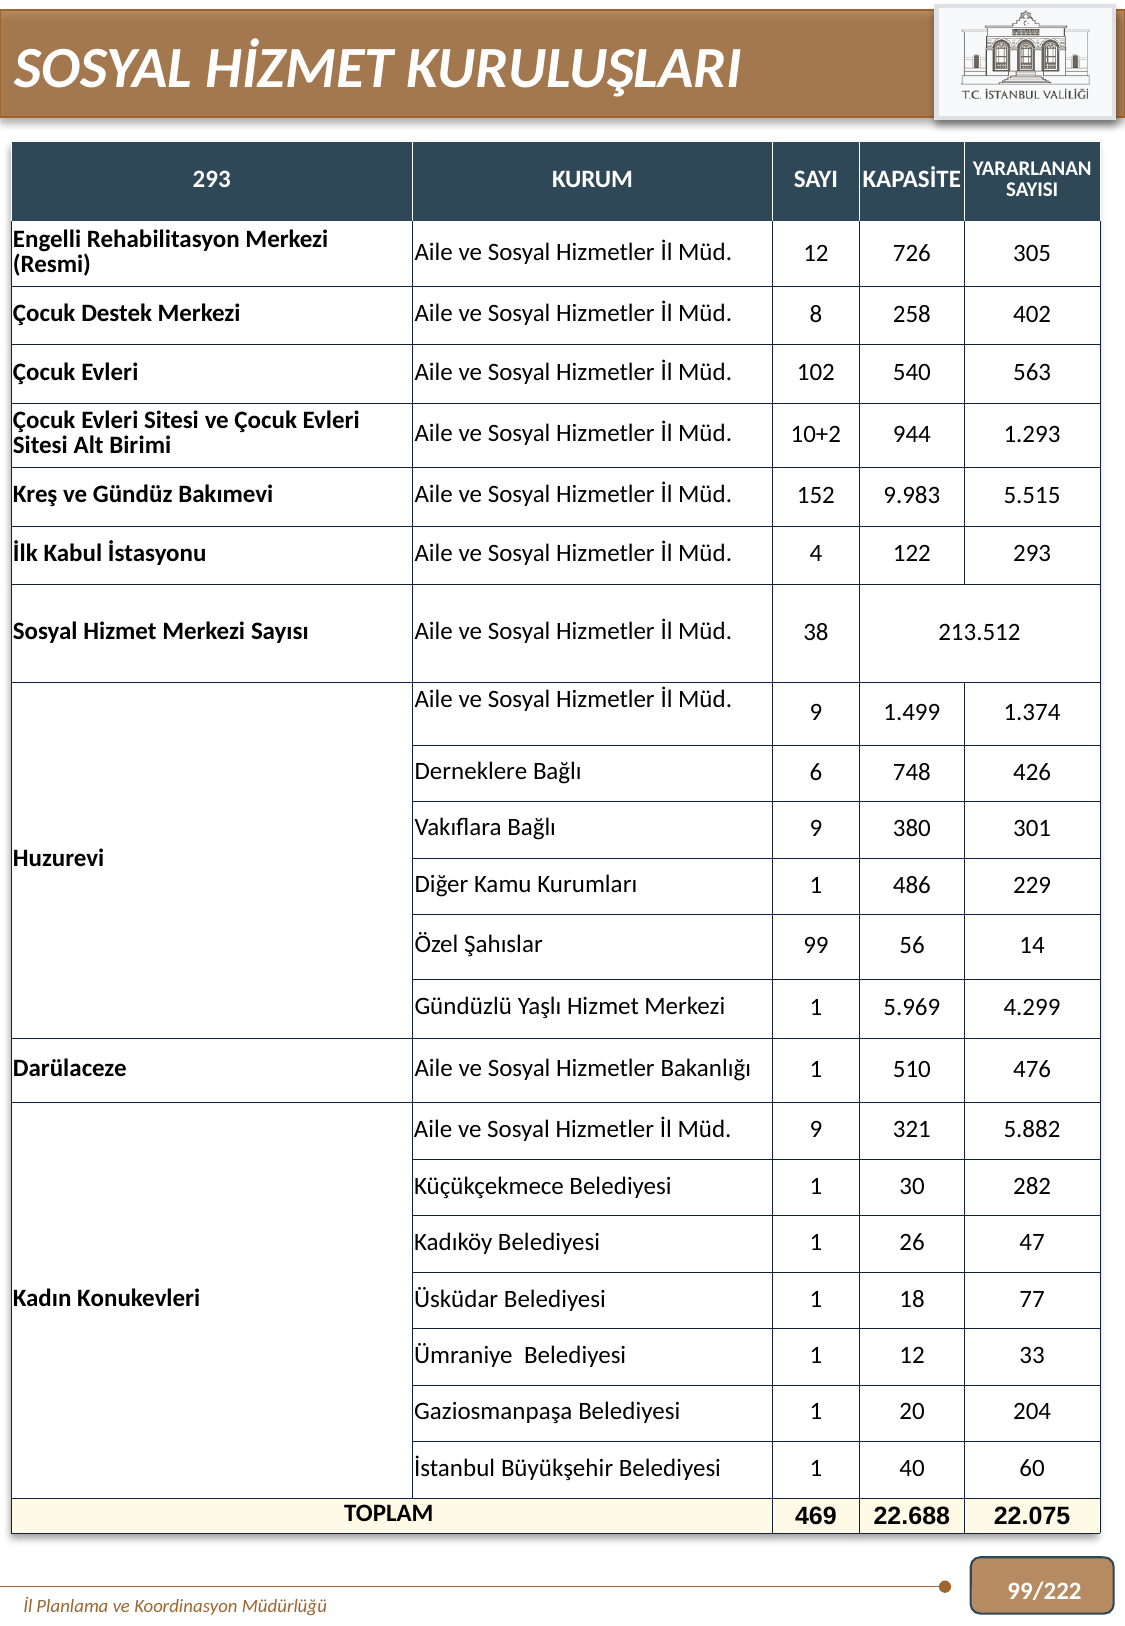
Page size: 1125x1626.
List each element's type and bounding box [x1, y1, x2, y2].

table_cell [965, 287, 1100, 344]
table_cell [413, 746, 772, 801]
table_cell [413, 980, 772, 1038]
table_cell [860, 802, 964, 858]
table_cell [12, 1039, 412, 1102]
table_cell [413, 1103, 772, 1159]
table_cell [413, 915, 772, 979]
table_cell [12, 527, 412, 584]
table_cell [12, 683, 412, 1038]
table_cell [773, 287, 859, 344]
table_cell [965, 468, 1100, 526]
table_cell [965, 345, 1100, 403]
table_cell [12, 345, 412, 403]
table_cell [965, 1160, 1100, 1215]
table_cell [860, 1442, 964, 1498]
table_cell [965, 859, 1100, 914]
table_cell [965, 1442, 1100, 1498]
table_cell [773, 1442, 859, 1498]
table_cell [773, 527, 859, 584]
table_cell [773, 222, 859, 286]
table_cell [860, 1386, 964, 1441]
table_cell [773, 859, 859, 914]
table_cell [413, 1039, 772, 1102]
table_cell [965, 527, 1100, 584]
table_cell [413, 404, 772, 467]
table_cell [860, 1273, 964, 1328]
table_cell [860, 287, 964, 344]
table_cell [773, 585, 859, 682]
table_cell [860, 746, 964, 801]
table_cell [413, 1442, 772, 1498]
table_cell [773, 468, 859, 526]
table_cell [860, 222, 964, 286]
table_cell [965, 746, 1100, 801]
table_cell [860, 859, 964, 914]
table_cell [965, 980, 1100, 1038]
table_cell [12, 287, 412, 344]
table_cell [773, 915, 859, 979]
table_cell [965, 404, 1100, 467]
text_box [981, 1566, 1100, 1612]
table_cell [860, 1103, 964, 1159]
table_cell [773, 1039, 859, 1102]
table_cell [413, 1329, 772, 1385]
table_cell [773, 1103, 859, 1159]
table_cell [12, 1103, 412, 1498]
table_cell [413, 287, 772, 344]
table_cell [413, 1386, 772, 1441]
table_cell [773, 1386, 859, 1441]
table_cell [413, 1216, 772, 1272]
table_cell [860, 683, 964, 745]
table_cell [965, 1273, 1100, 1328]
table_cell [860, 1499, 964, 1533]
table_header [860, 142, 964, 221]
table_cell [413, 527, 772, 584]
table_cell [860, 980, 964, 1038]
table_cell [860, 1329, 964, 1385]
table_cell [965, 1386, 1100, 1441]
table_cell [965, 1039, 1100, 1102]
table_cell [965, 1103, 1100, 1159]
table_cell [860, 1039, 964, 1102]
table_cell [860, 1160, 964, 1215]
table_header [12, 142, 412, 221]
table_cell [773, 802, 859, 858]
table_cell [860, 585, 1100, 682]
table_cell [965, 1216, 1100, 1272]
table_cell [413, 683, 772, 745]
table_cell [413, 802, 772, 858]
table_cell [413, 1273, 772, 1328]
table_header [413, 142, 772, 221]
table_cell [413, 585, 772, 682]
table_cell [773, 1216, 859, 1272]
table_cell [413, 468, 772, 526]
table_cell [773, 1160, 859, 1215]
table_cell [773, 1273, 859, 1328]
table_cell [965, 1329, 1100, 1385]
table_cell [773, 404, 859, 467]
table_cell [965, 683, 1100, 745]
table_cell [12, 468, 412, 526]
table_cell [773, 1329, 859, 1385]
table_cell [413, 859, 772, 914]
table_cell [860, 915, 964, 979]
table_cell [860, 1216, 964, 1272]
table_cell [12, 1499, 772, 1533]
table_cell [860, 468, 964, 526]
table_header [773, 142, 859, 221]
table_cell [413, 345, 772, 403]
table_cell [12, 404, 412, 467]
table_cell [773, 345, 859, 403]
table_cell [773, 1499, 859, 1533]
table_cell [413, 1160, 772, 1215]
table_cell [860, 345, 964, 403]
table_cell [773, 683, 859, 745]
table_cell [860, 527, 964, 584]
text_box [0, 21, 1125, 107]
table_cell [965, 802, 1100, 858]
table_cell [965, 1499, 1100, 1533]
table_header [965, 142, 1100, 221]
table_cell [12, 585, 412, 682]
table_cell [860, 404, 964, 467]
table_cell [12, 222, 412, 286]
table_cell [965, 222, 1100, 286]
table_cell [965, 915, 1100, 979]
table_cell [413, 222, 772, 286]
table_cell [773, 980, 859, 1038]
table_cell [773, 746, 859, 801]
